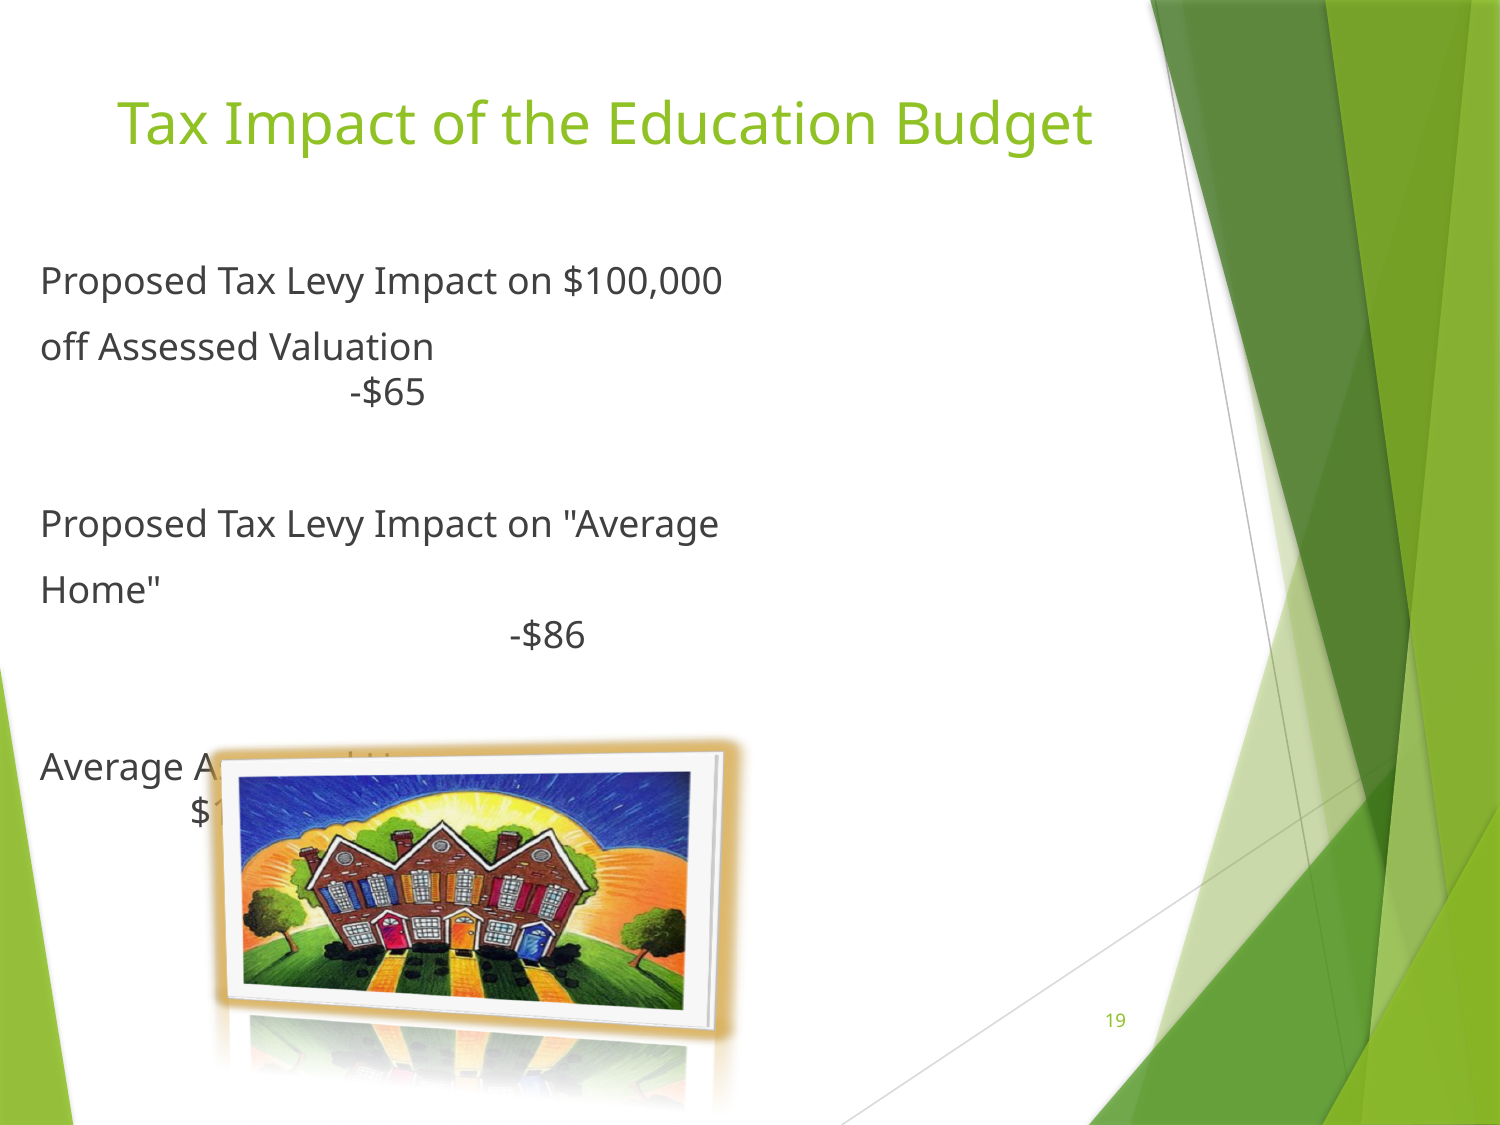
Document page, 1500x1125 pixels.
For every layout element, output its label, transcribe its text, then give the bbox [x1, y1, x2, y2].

slide_number 19 [1057, 991, 1142, 1051]
list Proposed Tax Levy Impact on $100,000 off Assessed Valuation -$65 Proposed Tax Levy Impact on "Average Home" -$86 Average Assessed Home $133,140 [24, 249, 1142, 991]
title Tax Impact of the Education Budget [50, 51, 1177, 165]
picture [186, 720, 767, 1125]
